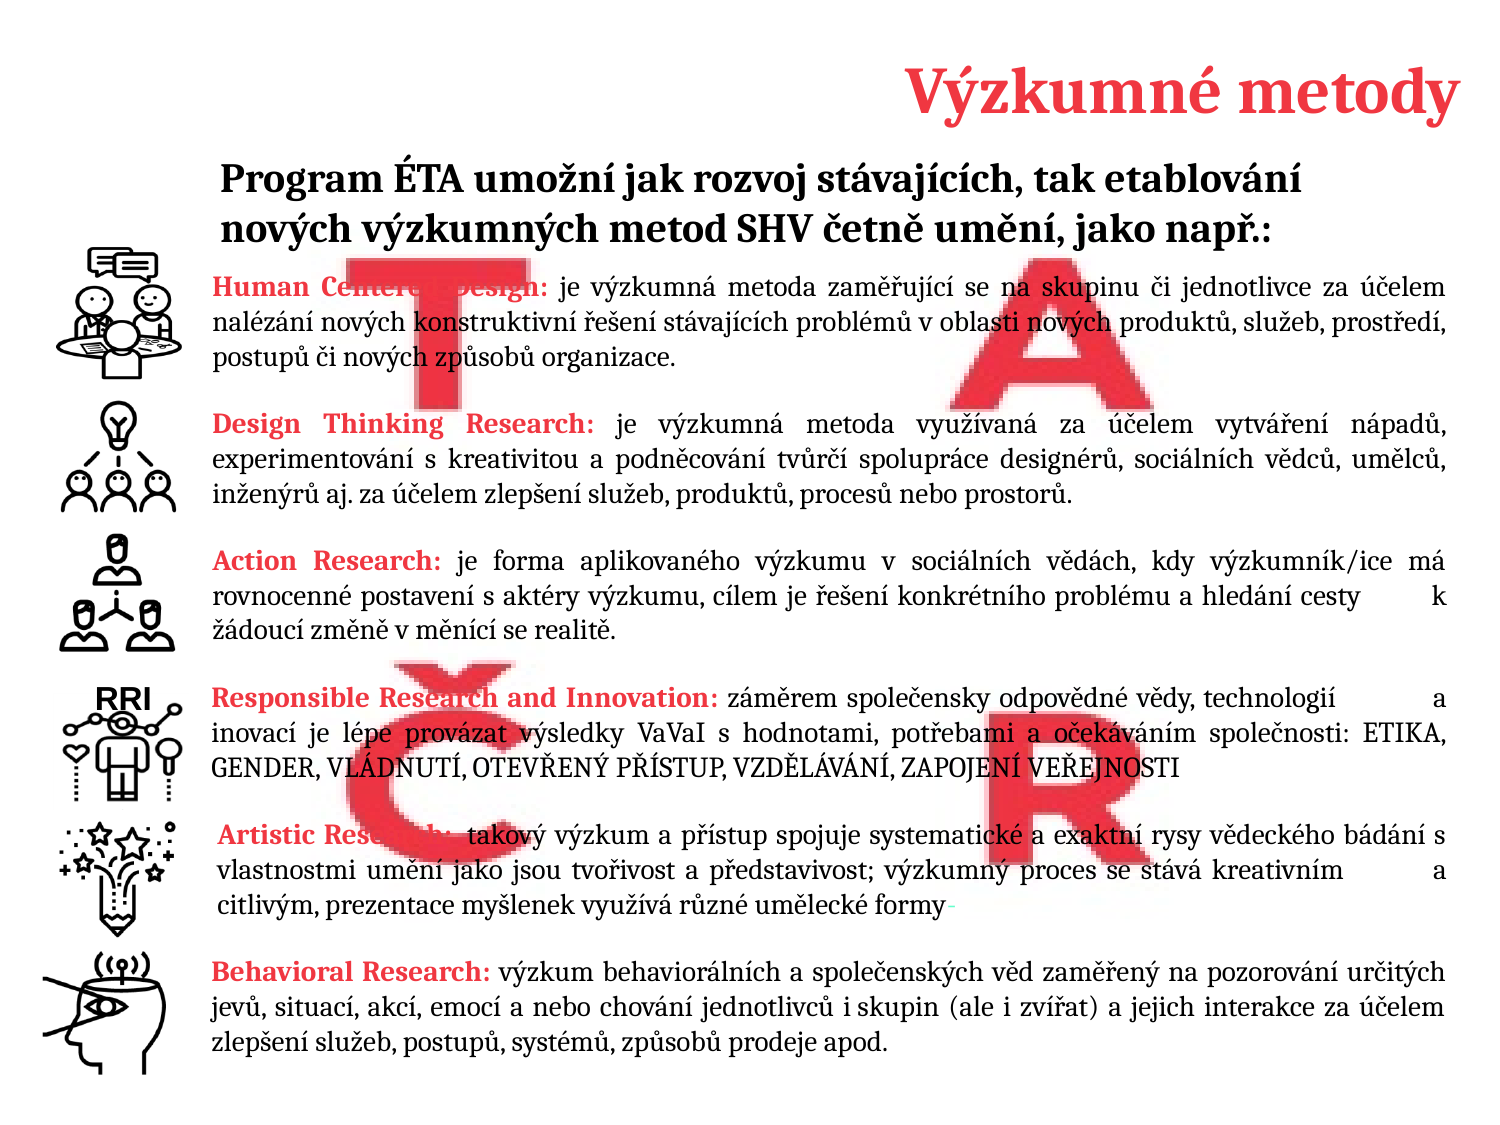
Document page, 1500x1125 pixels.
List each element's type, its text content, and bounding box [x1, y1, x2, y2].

text_box Program ÉTA umožní jak rozvoj stávajících, tak etablování nových výzkumných metod SHV četně umění, jako např.: [205, 143, 1394, 266]
title Výzkumné metody [17, 0, 1477, 173]
picture [0, 1, 1500, 1125]
text_box Human Centered Design: je výzkumná metoda zaměřující se na skupinu či jednotlivce za účelem nalézání nových konstruktivní řešení stávajících problémů v oblasti nových produktů, služeb, prostředí, postupů či nových způsobů organizace. [200, 266, 1459, 372]
text_box Responsible Research and Innovation: záměrem společensky odpovědné vědy, technologií a inovací je lépe provázat výsledky VaVaI s hodnotami, potřebami a očekáváním společnosti: ETIKA, GENDER, VLÁDNUTÍ, OTEVŘENÝ PŘÍSTUP, VZDĚLÁVÁNÍ, ZAPOJENÍ VEŘEJNOSTI [199, 678, 1459, 783]
text_box Action Research: je forma aplikovaného výzkumu v sociálních vědách, kdy výzkumník/ice má rovnocenné postavení s aktéry výzkumu, cílem je řešení konkrétního problému a hledání cesty k žádoucí změně v měnící se realitě. [200, 541, 1459, 646]
text_box Design Thinking Research: je výzkumná metoda využívaná za účelem vytváření nápadů, experimentování s kreativitou a podněcování tvůrčí spolupráce designérů, sociálních vědců, umělců, inženýrů aj. za účelem zlepšení služeb, produktů, procesů nebo prostorů. [200, 403, 1459, 509]
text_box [52, 674, 190, 811]
text_box Artistic Research: takový výzkum a přístup spojuje systematické a exaktní rysy vědeckého bádání s vlastnostmi umění jako jsou tvořivost a představivost; výzkumný proces se stává kreativním a citlivým, prezentace myšlenek využívá různé umělecké formy- [205, 815, 1459, 920]
text_box Behavioral Research: výzkum behaviorálních a společenských věd zaměřený na pozorování určitých jevů, situací, akcí, emocí a nebo chování jednotlivců i skupin (ale i zvířat) a jejich interakce za účelem zlepšení služeb, postupů, systémů, způsobů prodeje apod. [199, 952, 1459, 1057]
